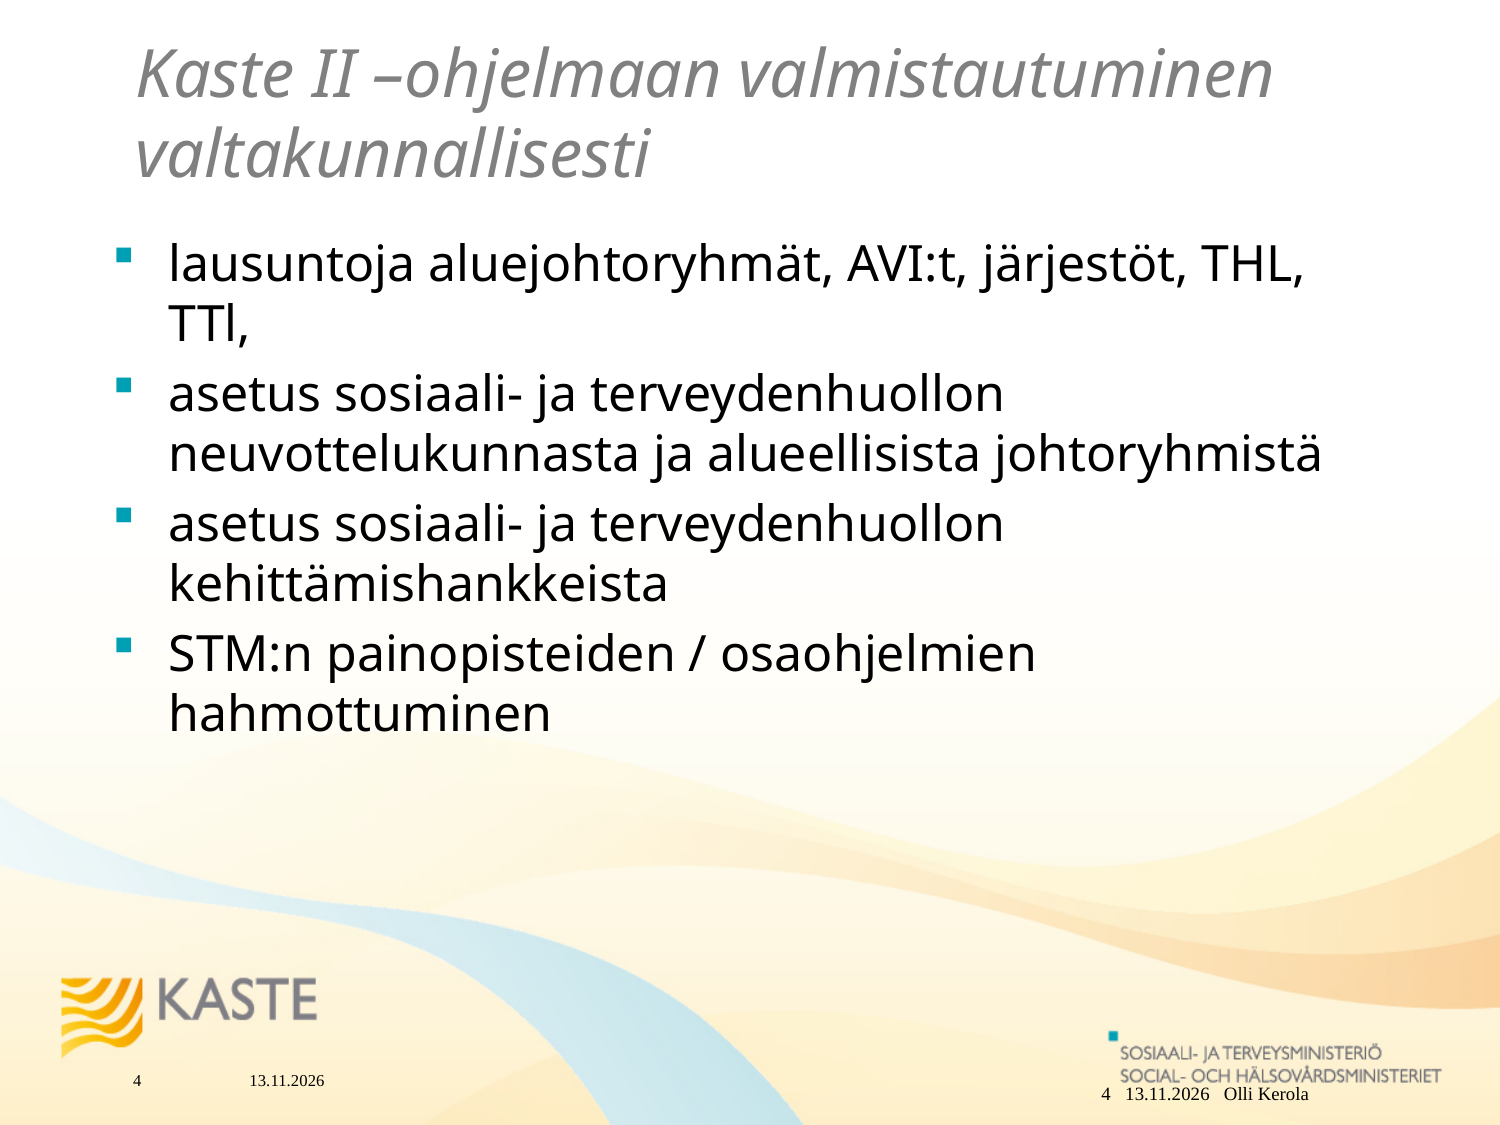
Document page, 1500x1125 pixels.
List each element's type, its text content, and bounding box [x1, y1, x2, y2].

text_box 18.3.2011 [147, 1070, 325, 1094]
text_box 4 [41, 1070, 142, 1094]
picture [0, 0, 1500, 1125]
list lausuntoja aluejohtoryhmät, AVI:t, järjestöt, THL, TTl, asetus sosiaali- ja terveydenhuollon neuvottelukunnasta ja alueellisista johtoryhmistä asetus sosiaali- ja terveydenhuollon kehittämishankkeista STM:n painopisteiden / osaohjelmien hahmottuminen [111, 231, 1379, 942]
title Kaste II –ohjelmaan valmistautuminen valtakunnallisesti [135, 30, 1388, 131]
text_box 4 18.3.2011 Olli Kerola [1086, 1076, 1477, 1112]
